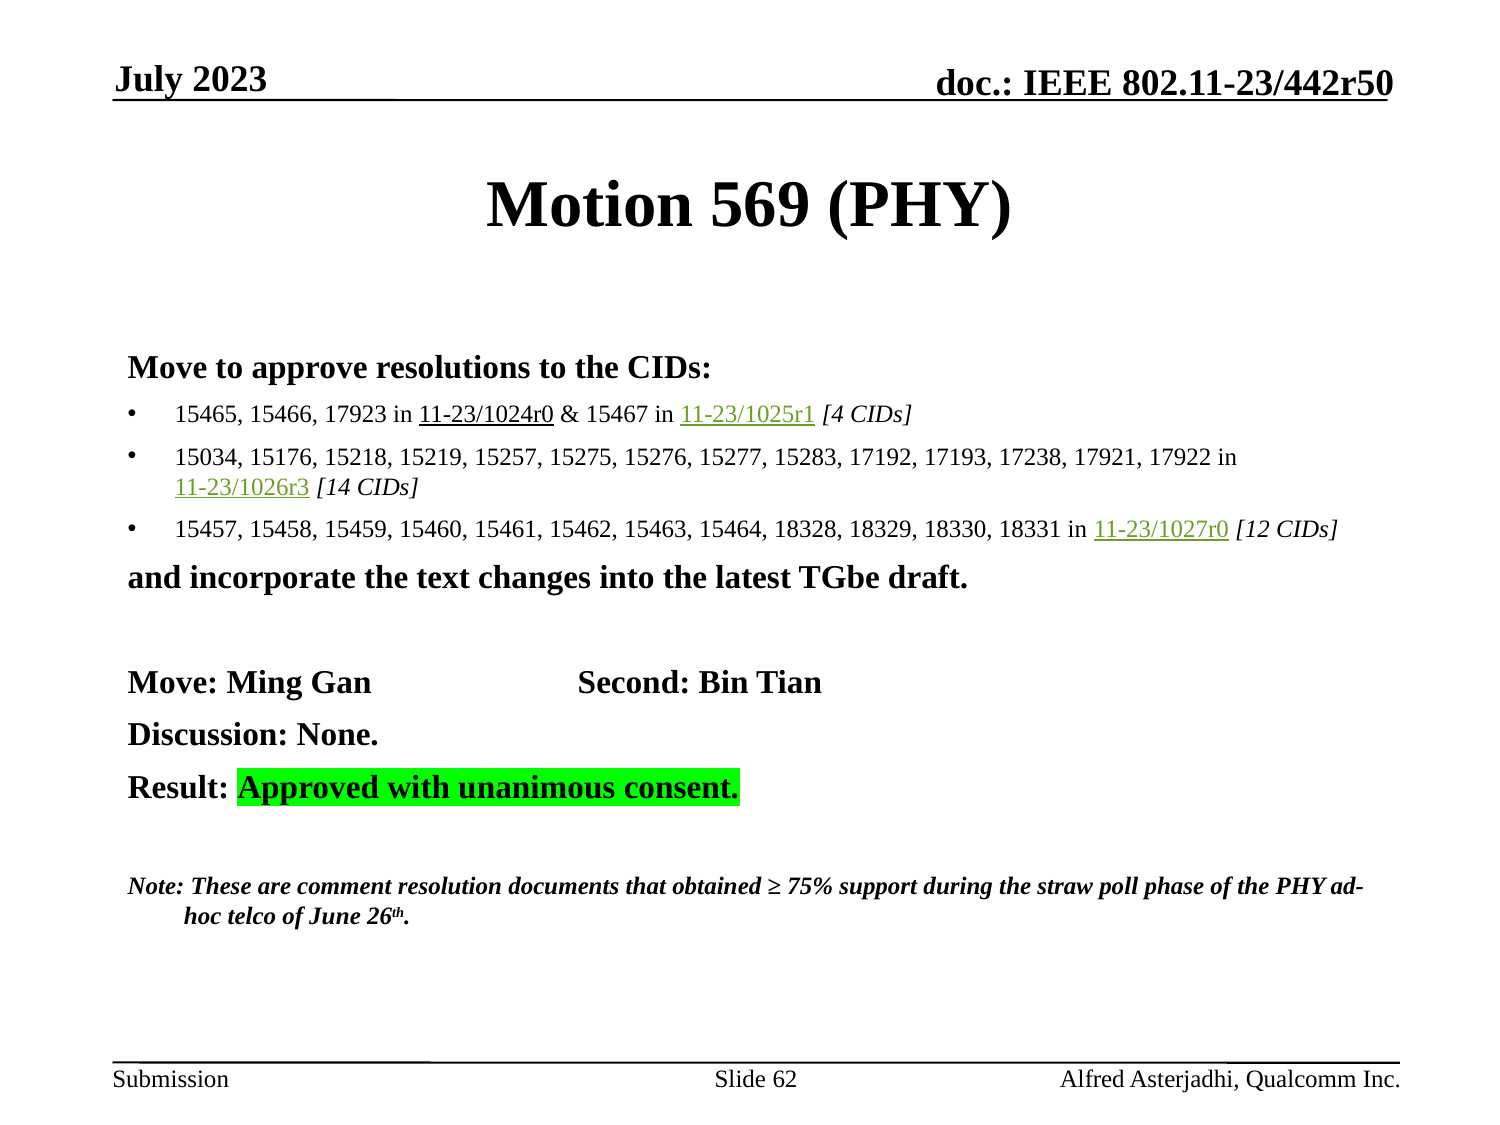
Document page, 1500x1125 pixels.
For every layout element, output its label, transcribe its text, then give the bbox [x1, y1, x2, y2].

title Motion 569 (PHY) [112, 112, 1388, 288]
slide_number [114, 54, 423, 100]
slide_number Slide 62 [712, 1061, 800, 1123]
list Move to approve resolutions to the CIDs: 15465, 15466, 17923 in 11-23/1024r0 & 15467 in 11-23/1025r1 [4 CIDs] 15034, 15176, 15218, 15219, 15257, 15275, 15276, 15277, 15283, 17192, 17193, 17238, 17921, 17922 in 11-23/1026r3 [14 CIDs] 15457, 15458, 15459, 15460, 15461, 15462, 15463, 15464, 18328, 18329, 18330, 18331 in 11-23/1027r0 [12 CIDs] and incorporate the text changes into the latest TGbe draft. Move: Ming Gan Second: Bin Tian Discussion: None. Result: Approved with unanimous consent. Note: These are comment resolution documents that obtained ≥ 75% support during the straw poll phase of the PHY ad-hoc telco of June 26th. [112, 337, 1388, 1076]
footer Alfred Asterjadhi, Qualcomm Inc. [878, 1061, 1402, 1093]
